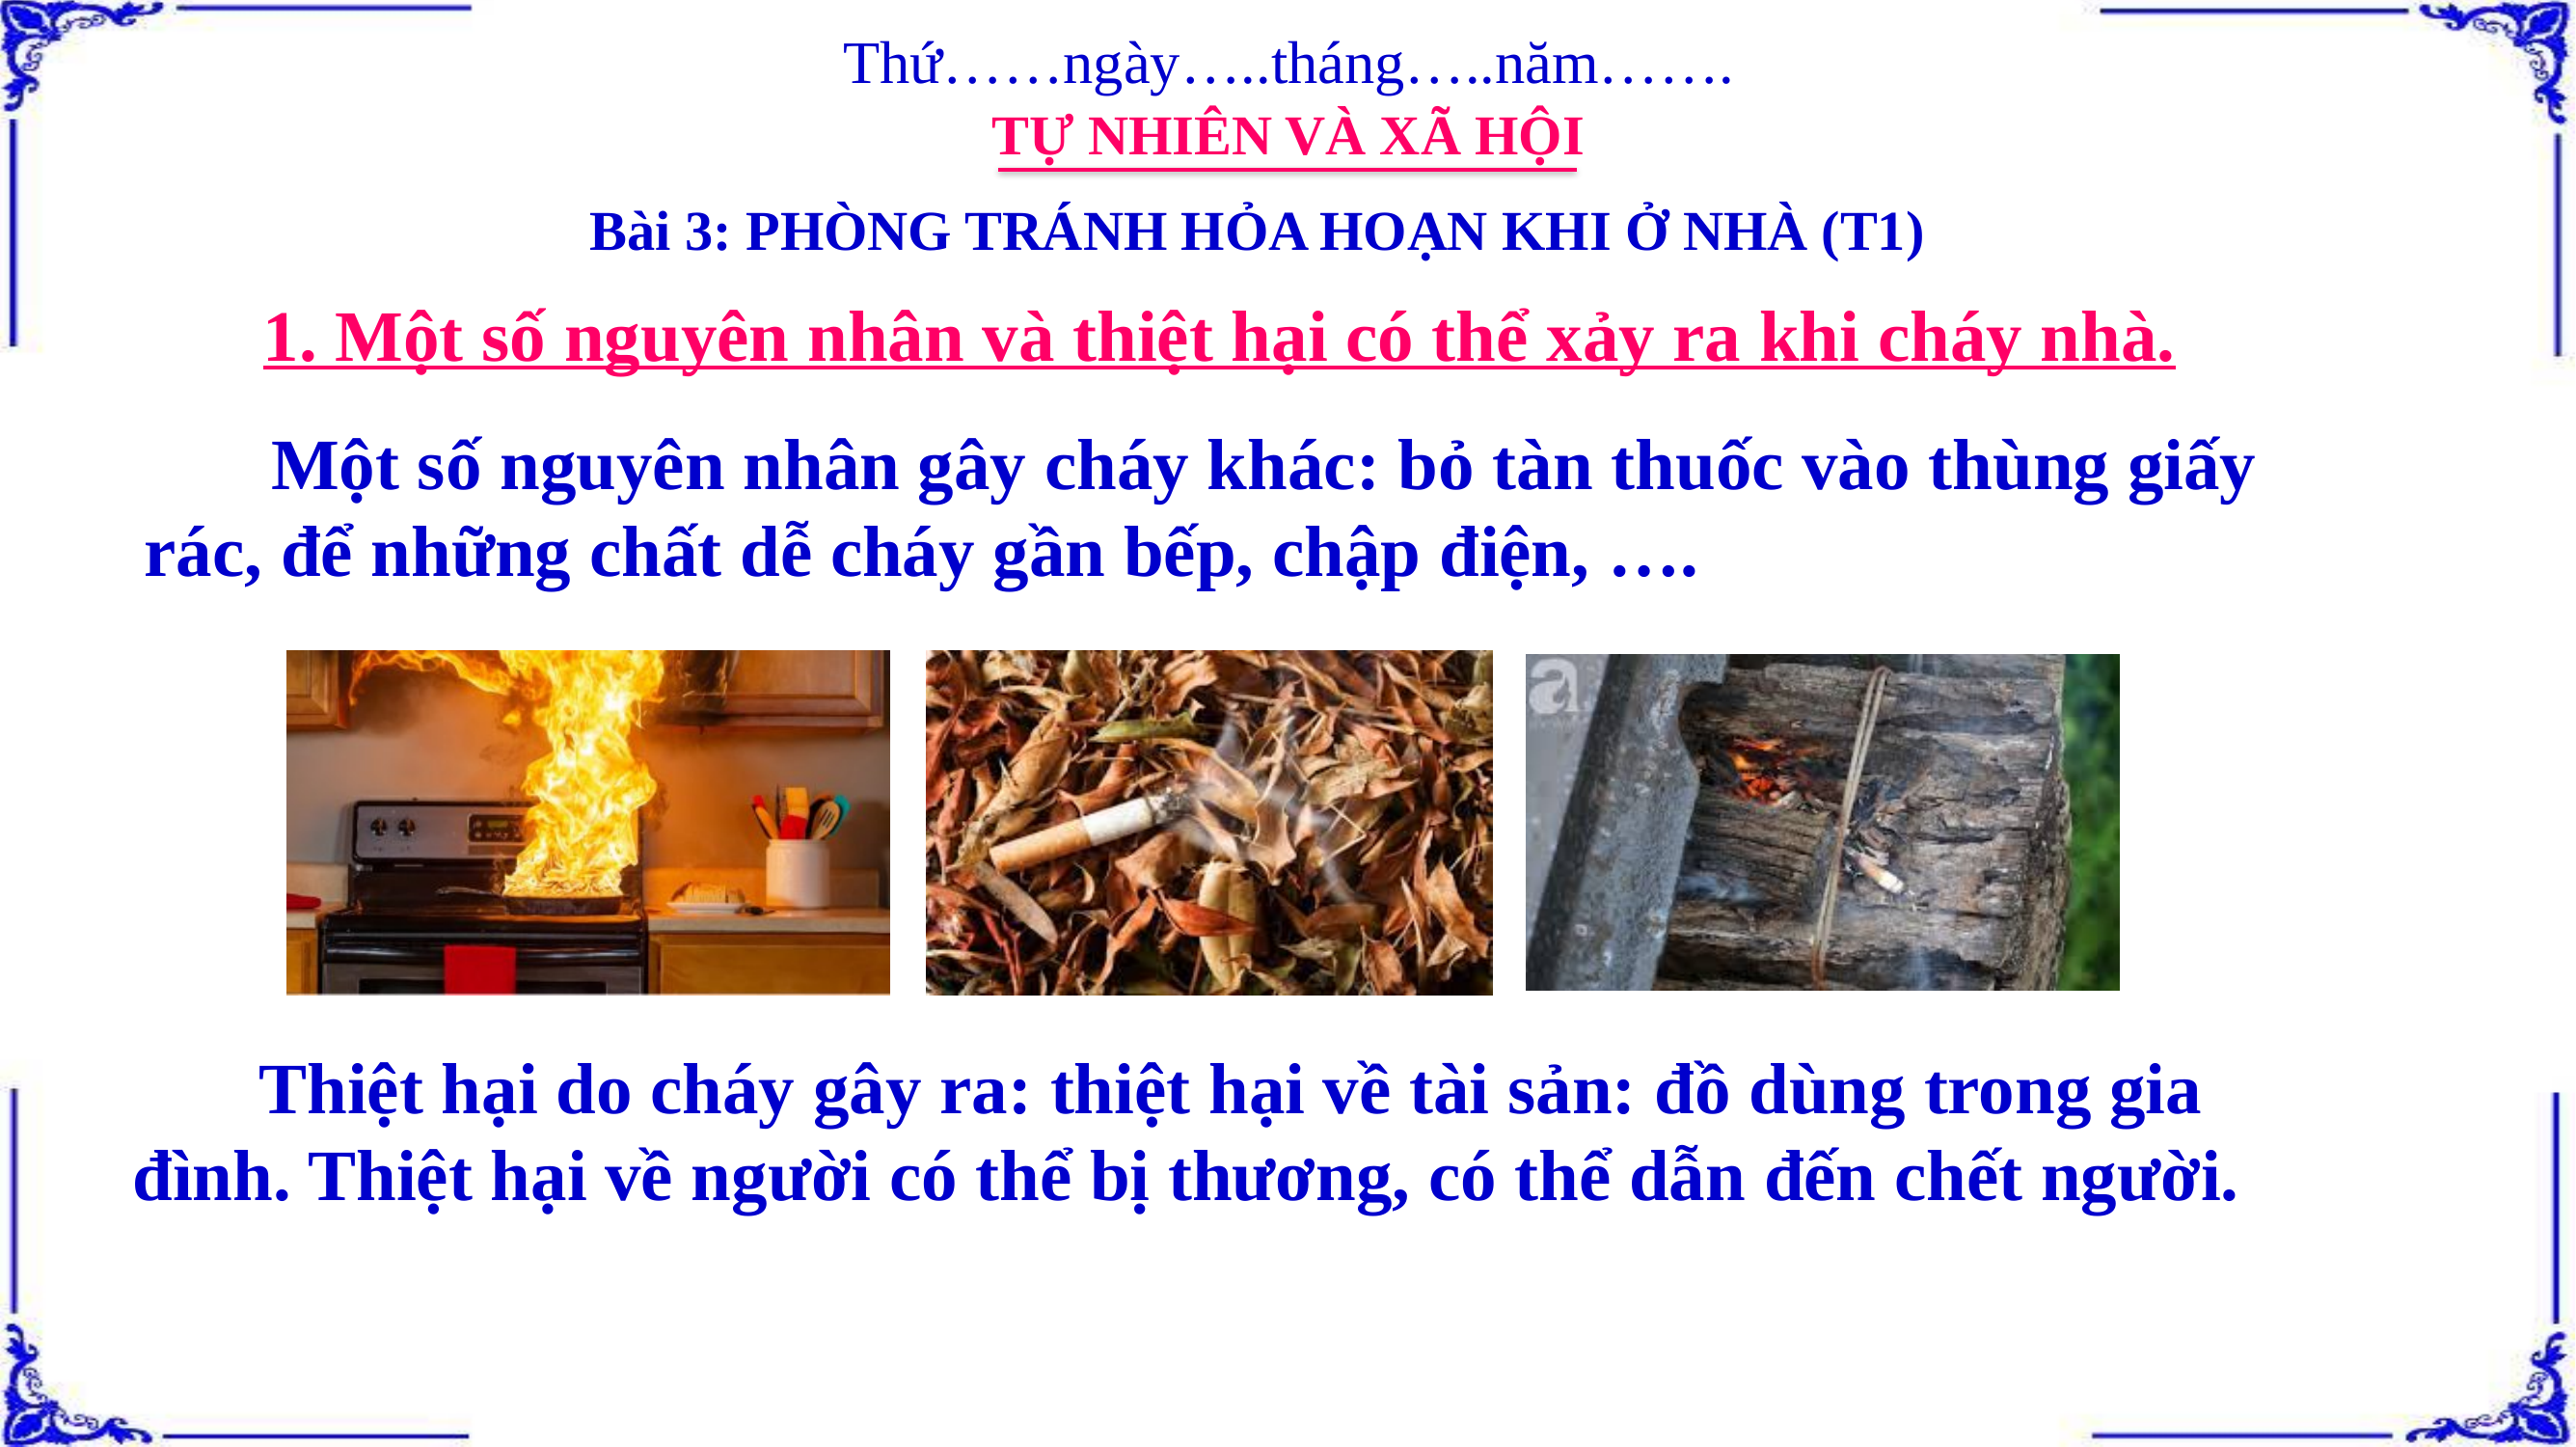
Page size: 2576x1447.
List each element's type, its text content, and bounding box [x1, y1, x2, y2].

text_box Thiệt hại do cháy gây ra: thiệt hại về tài sản: đồ dùng trong gia đình. Thiệt hại về người có thể bị thương, có thể dẫn đến chết người. [118, 1033, 2324, 1222]
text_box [824, 15, 1755, 175]
text_box Một số nguyên nhân gây cháy khác: bỏ tàn thuốc vào thùng giấy rác, để những chất dễ cháy gần bếp, chập điện, …. [129, 409, 2289, 598]
text_box 1. Một số nguyên nhân và thiệt hại có thể xảy ra khi cháy nhà. [249, 282, 2397, 384]
text_box Bài 3: PHÒNG TRÁNH HỎA HOẠN KHI Ở NHÀ (T1) [528, 182, 1987, 274]
picture [0, 0, 2576, 1447]
